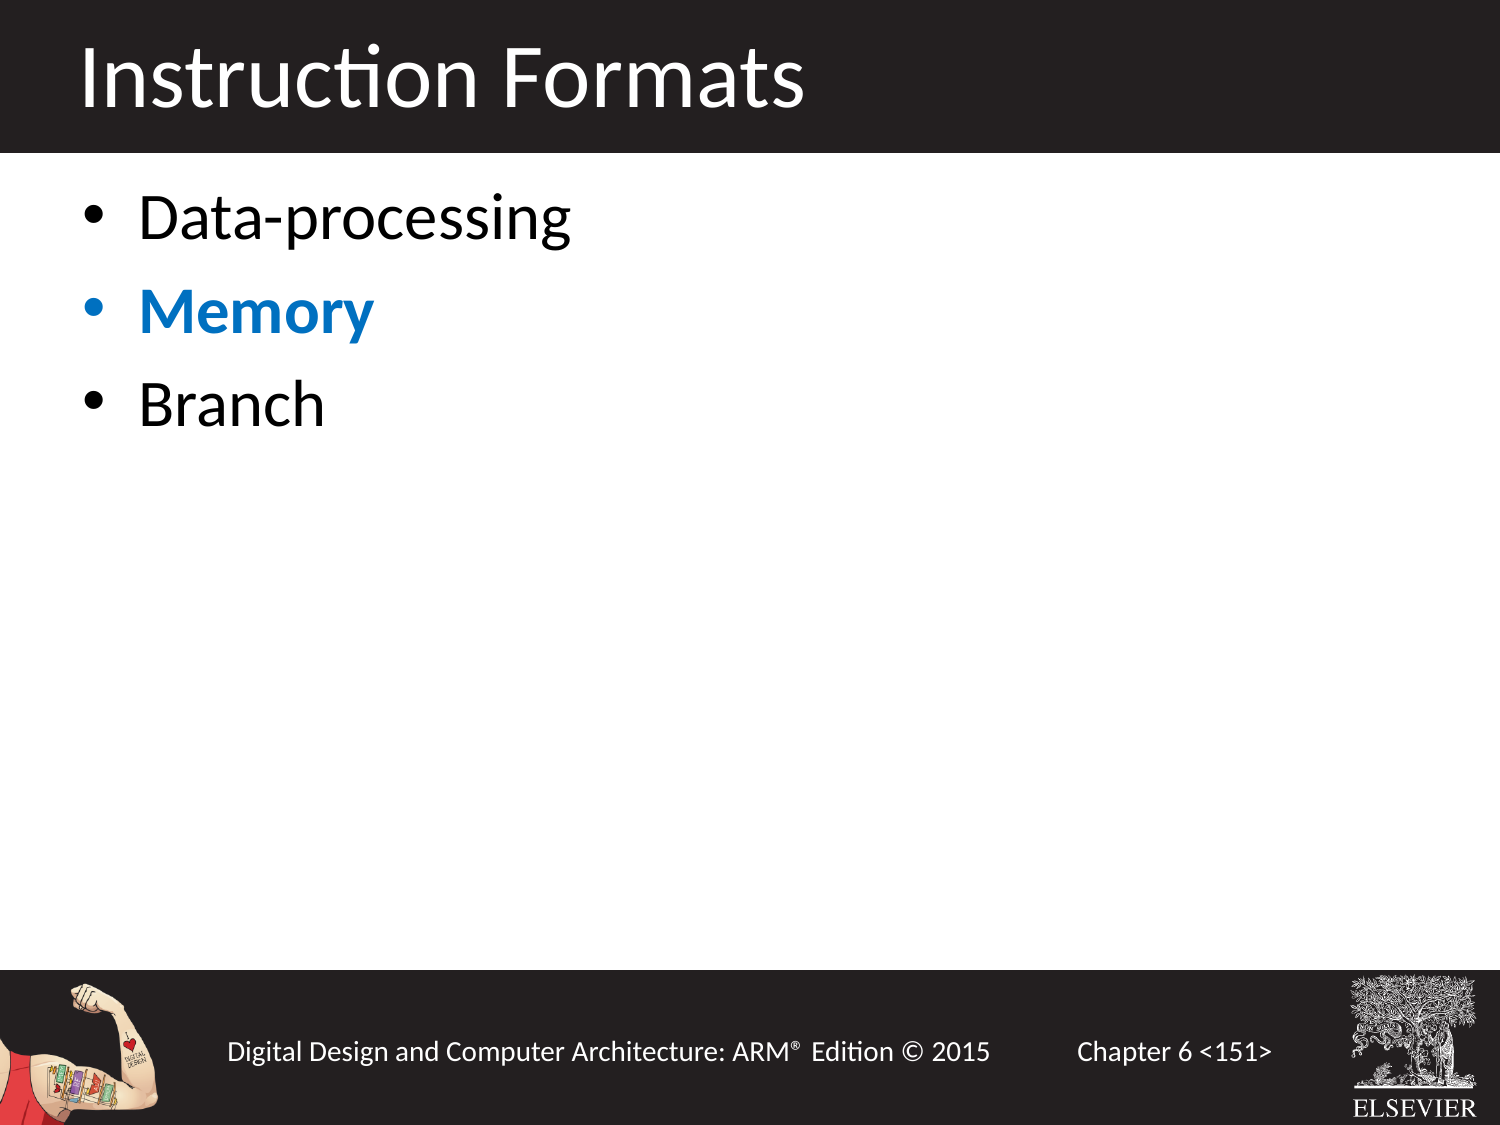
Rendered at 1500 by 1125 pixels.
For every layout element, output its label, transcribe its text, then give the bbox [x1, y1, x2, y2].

text_box [112, 200, 1438, 1050]
picture [1350, 974, 1477, 1117]
text_box Instruction Formats [63, 8, 1488, 133]
picture [0, 979, 163, 1125]
list Data-processing Memory Branch [67, 165, 1412, 1016]
